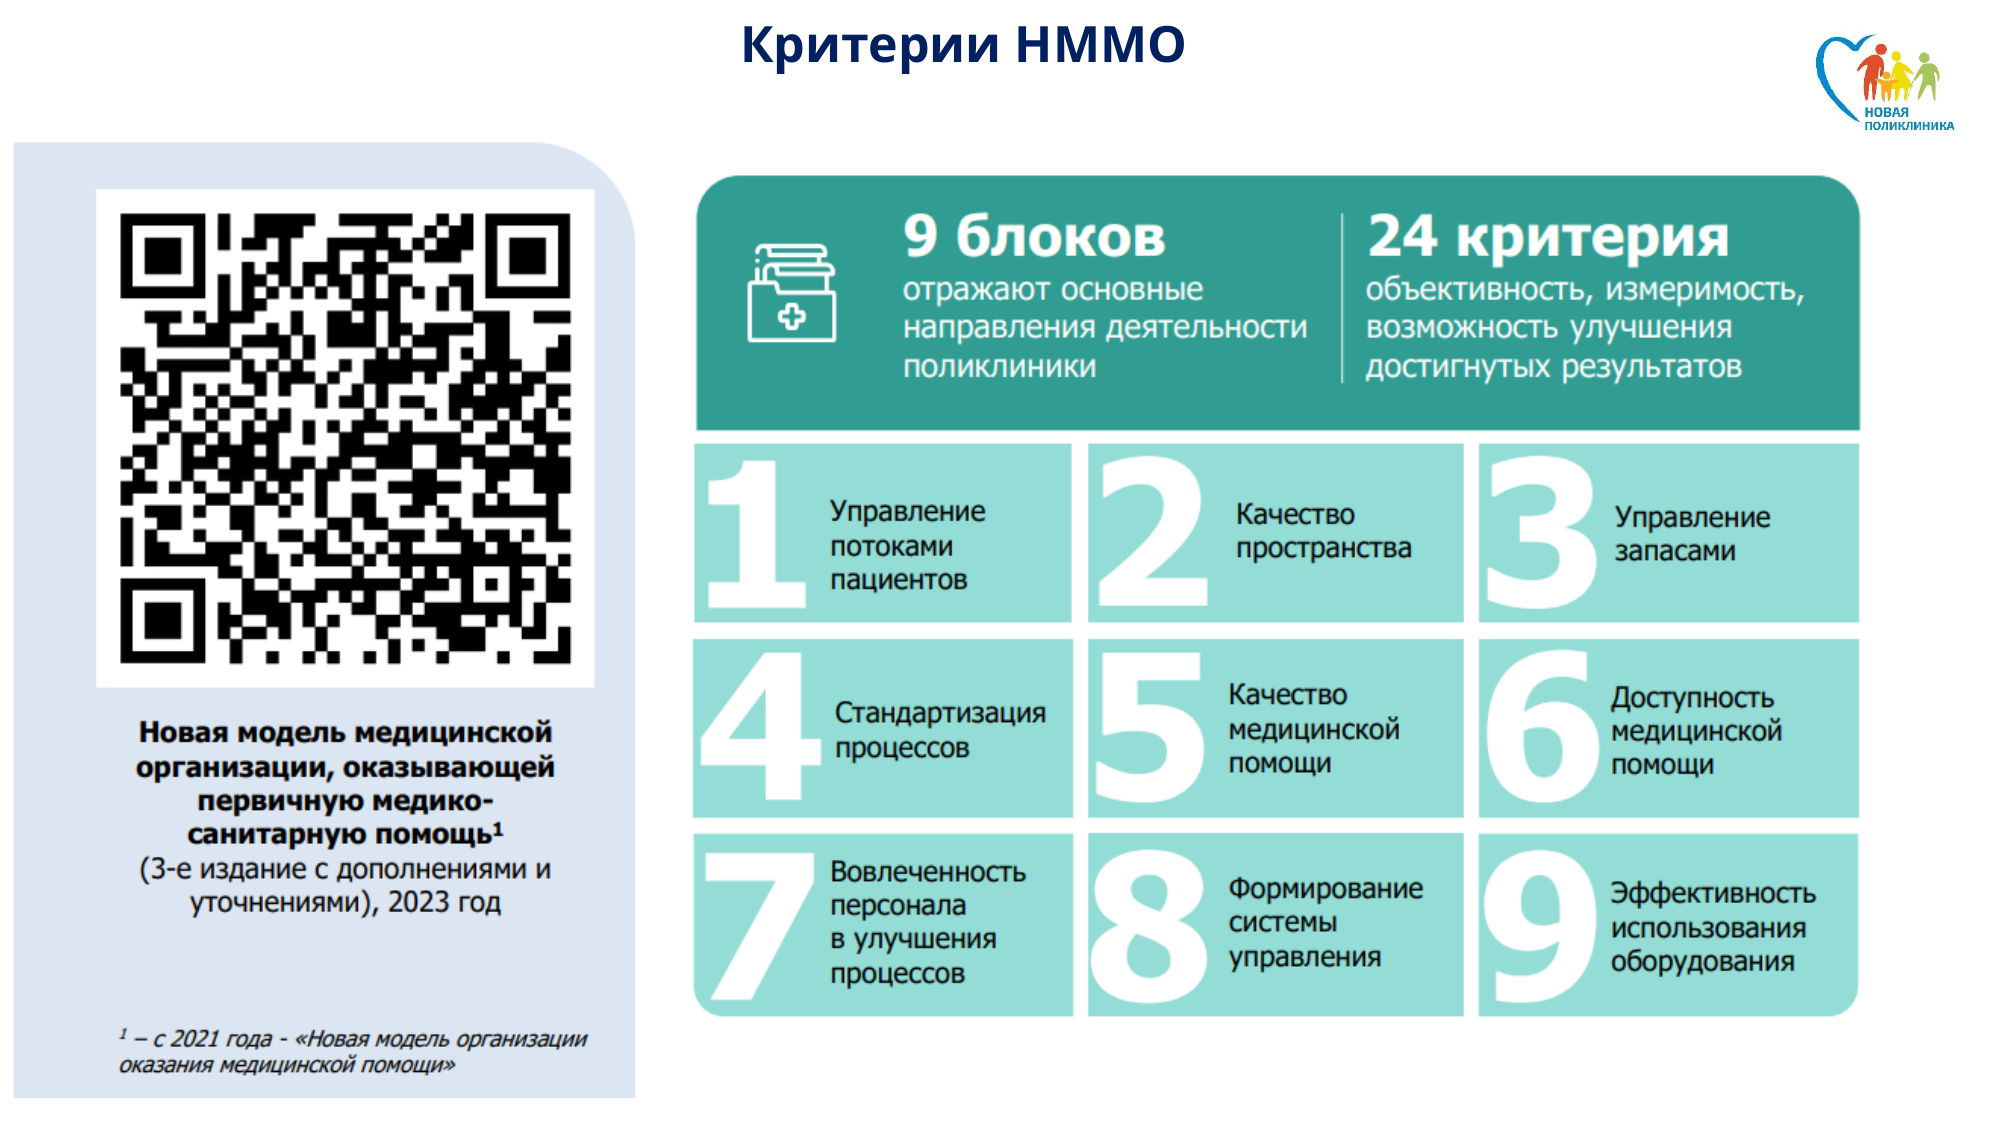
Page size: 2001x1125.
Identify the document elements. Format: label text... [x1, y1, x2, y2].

text_box Критерии НММО [565, 5, 1362, 80]
picture [13, 5, 1975, 1098]
